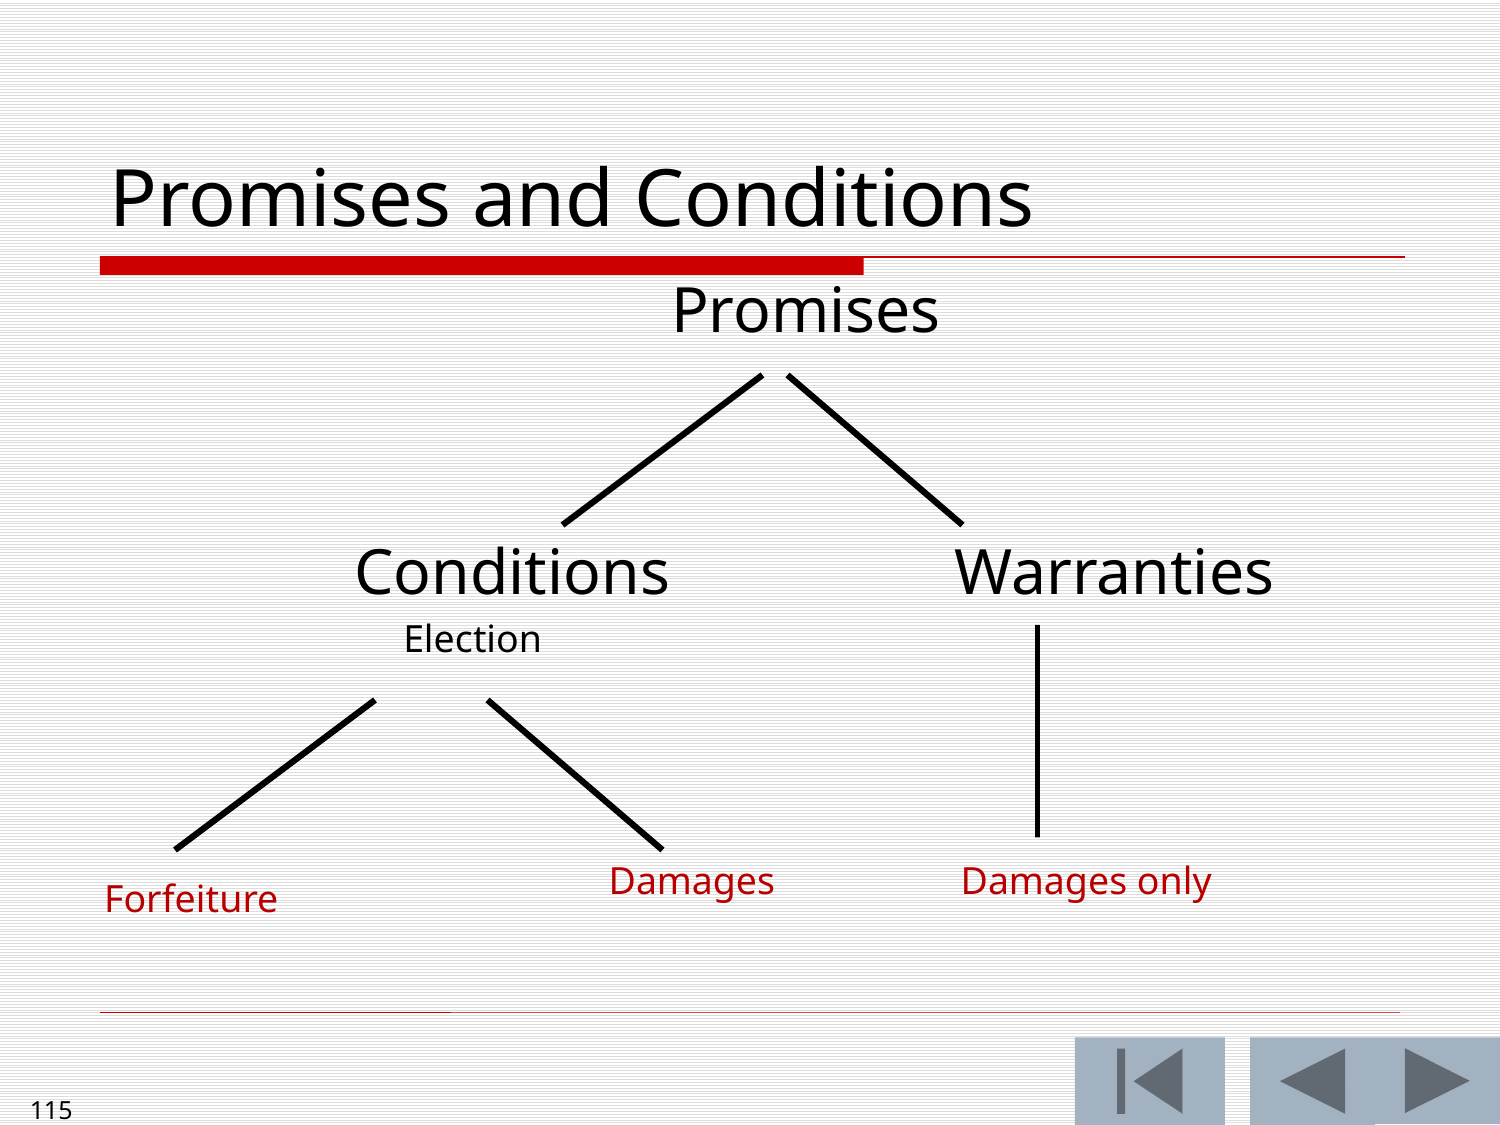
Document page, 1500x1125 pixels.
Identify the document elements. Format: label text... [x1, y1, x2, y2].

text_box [487, 699, 663, 851]
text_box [174, 699, 376, 851]
list Promises Conditions Warranties Election [112, 262, 1500, 963]
text_box Damages [593, 849, 801, 910]
text_box Damages only [945, 849, 1228, 910]
slide_number 115 [0, 1086, 88, 1125]
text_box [787, 374, 963, 526]
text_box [562, 374, 763, 526]
text_box Forfeiture [89, 867, 294, 928]
title Promises and Conditions [94, 50, 1407, 250]
